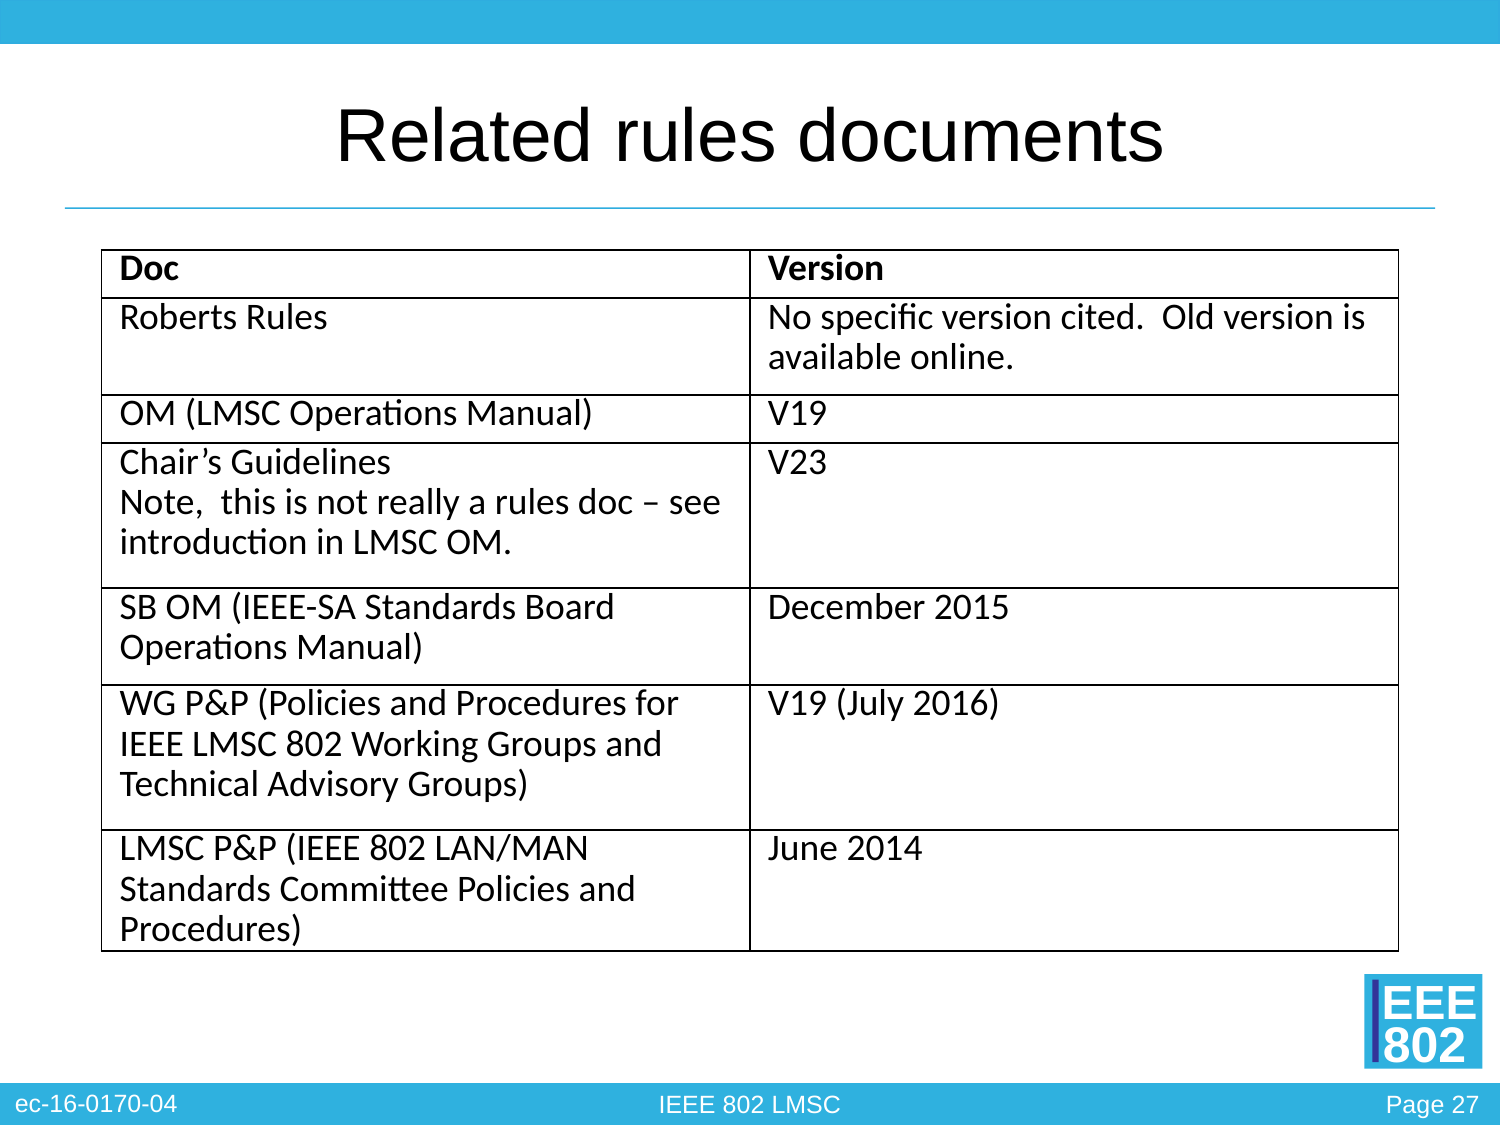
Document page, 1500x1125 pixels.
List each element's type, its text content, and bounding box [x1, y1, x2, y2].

table_header Doc [102, 251, 749, 297]
table_cell December 2015 [751, 589, 1398, 684]
table_cell June 2014 [751, 831, 1398, 950]
table_cell V23 [751, 444, 1398, 587]
table_cell V19 (July 2016) [751, 686, 1398, 829]
table_cell No specific version cited. Old version is available online. [751, 299, 1398, 394]
title Related rules documents [75, 66, 1425, 197]
table_cell Chair’s Guidelines Note, this is not really a rules doc – see introduction in LMSC OM. [102, 444, 749, 587]
table_header Version [751, 251, 1398, 297]
table_cell OM (LMSC Operations Manual) [102, 396, 749, 442]
table_cell V19 [751, 396, 1398, 442]
table_cell WG P&P (Policies and Procedures for IEEE LMSC 802 Working Groups and Technical Advisory Groups) [102, 686, 749, 829]
table_cell LMSC P&P (IEEE 802 LAN/MAN Standards Committee Policies and Procedures) [102, 831, 749, 950]
table_cell SB OM (IEEE-SA Standards Board Operations Manual) [102, 589, 749, 684]
table_cell Roberts Rules [102, 299, 749, 394]
